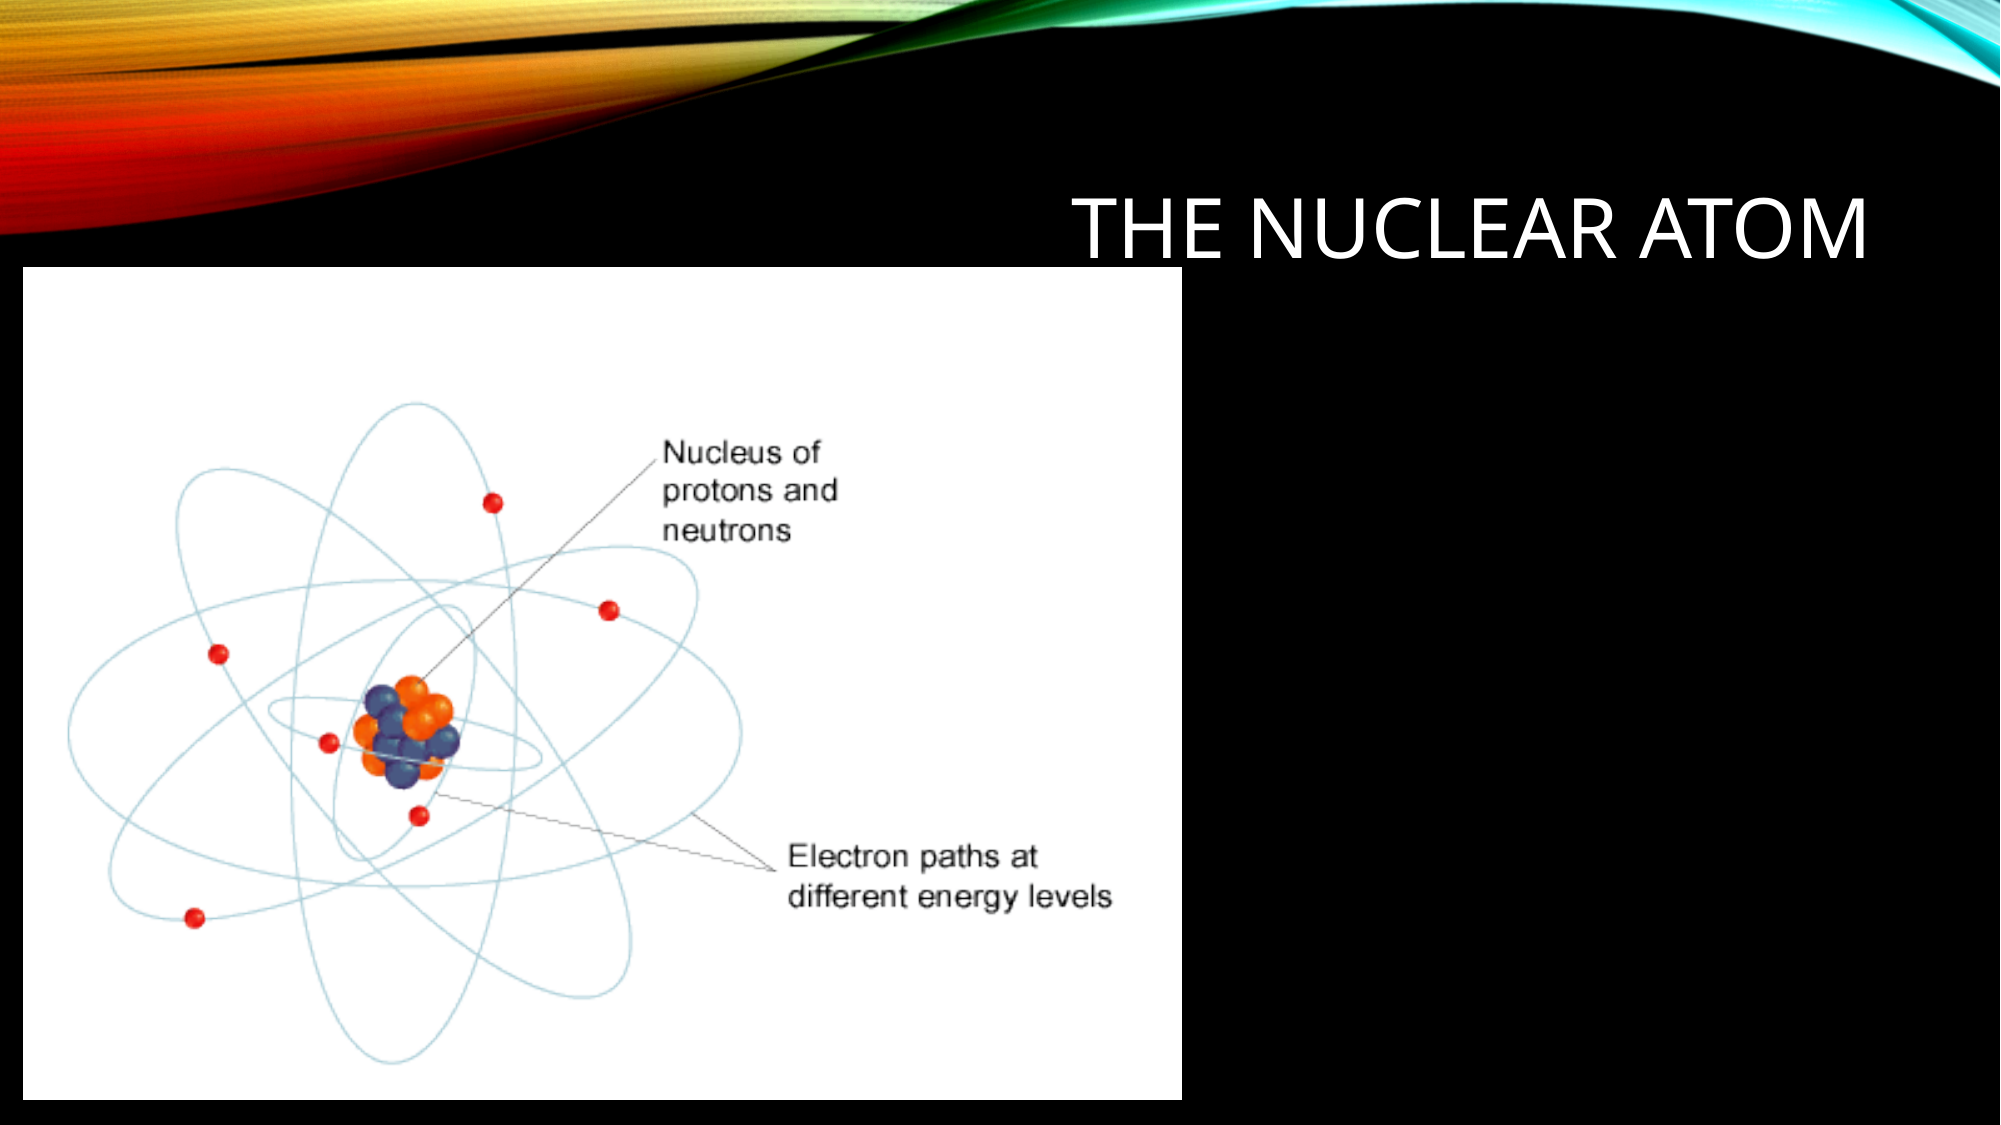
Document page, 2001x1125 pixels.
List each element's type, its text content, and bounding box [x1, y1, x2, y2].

title The nuclear atom [474, 125, 1888, 338]
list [22, 266, 1183, 1101]
picture [0, 0, 2000, 237]
